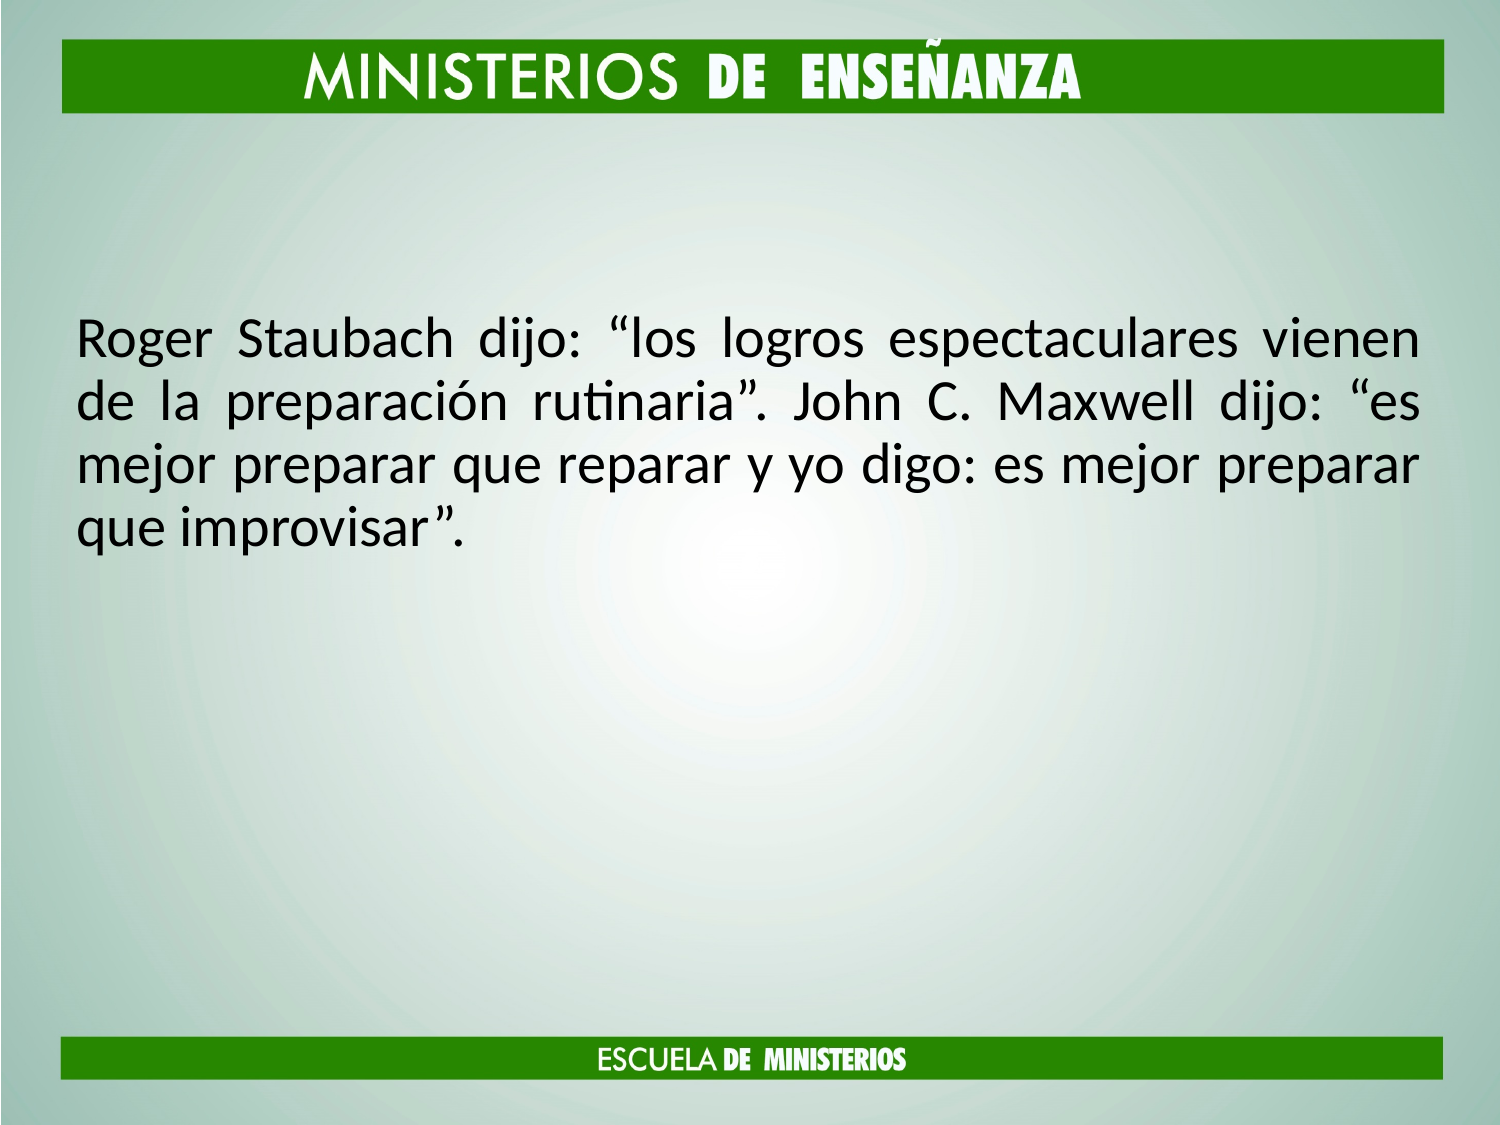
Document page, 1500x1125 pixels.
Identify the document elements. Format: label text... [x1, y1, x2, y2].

list Roger Staubach dijo: “los logros espectaculares vienen de la preparación rutinaria”. John C. Maxwell dijo: “es mejor preparar que reparar y yo digo: es mejor preparar que improvisar”. [61, 299, 1437, 1014]
